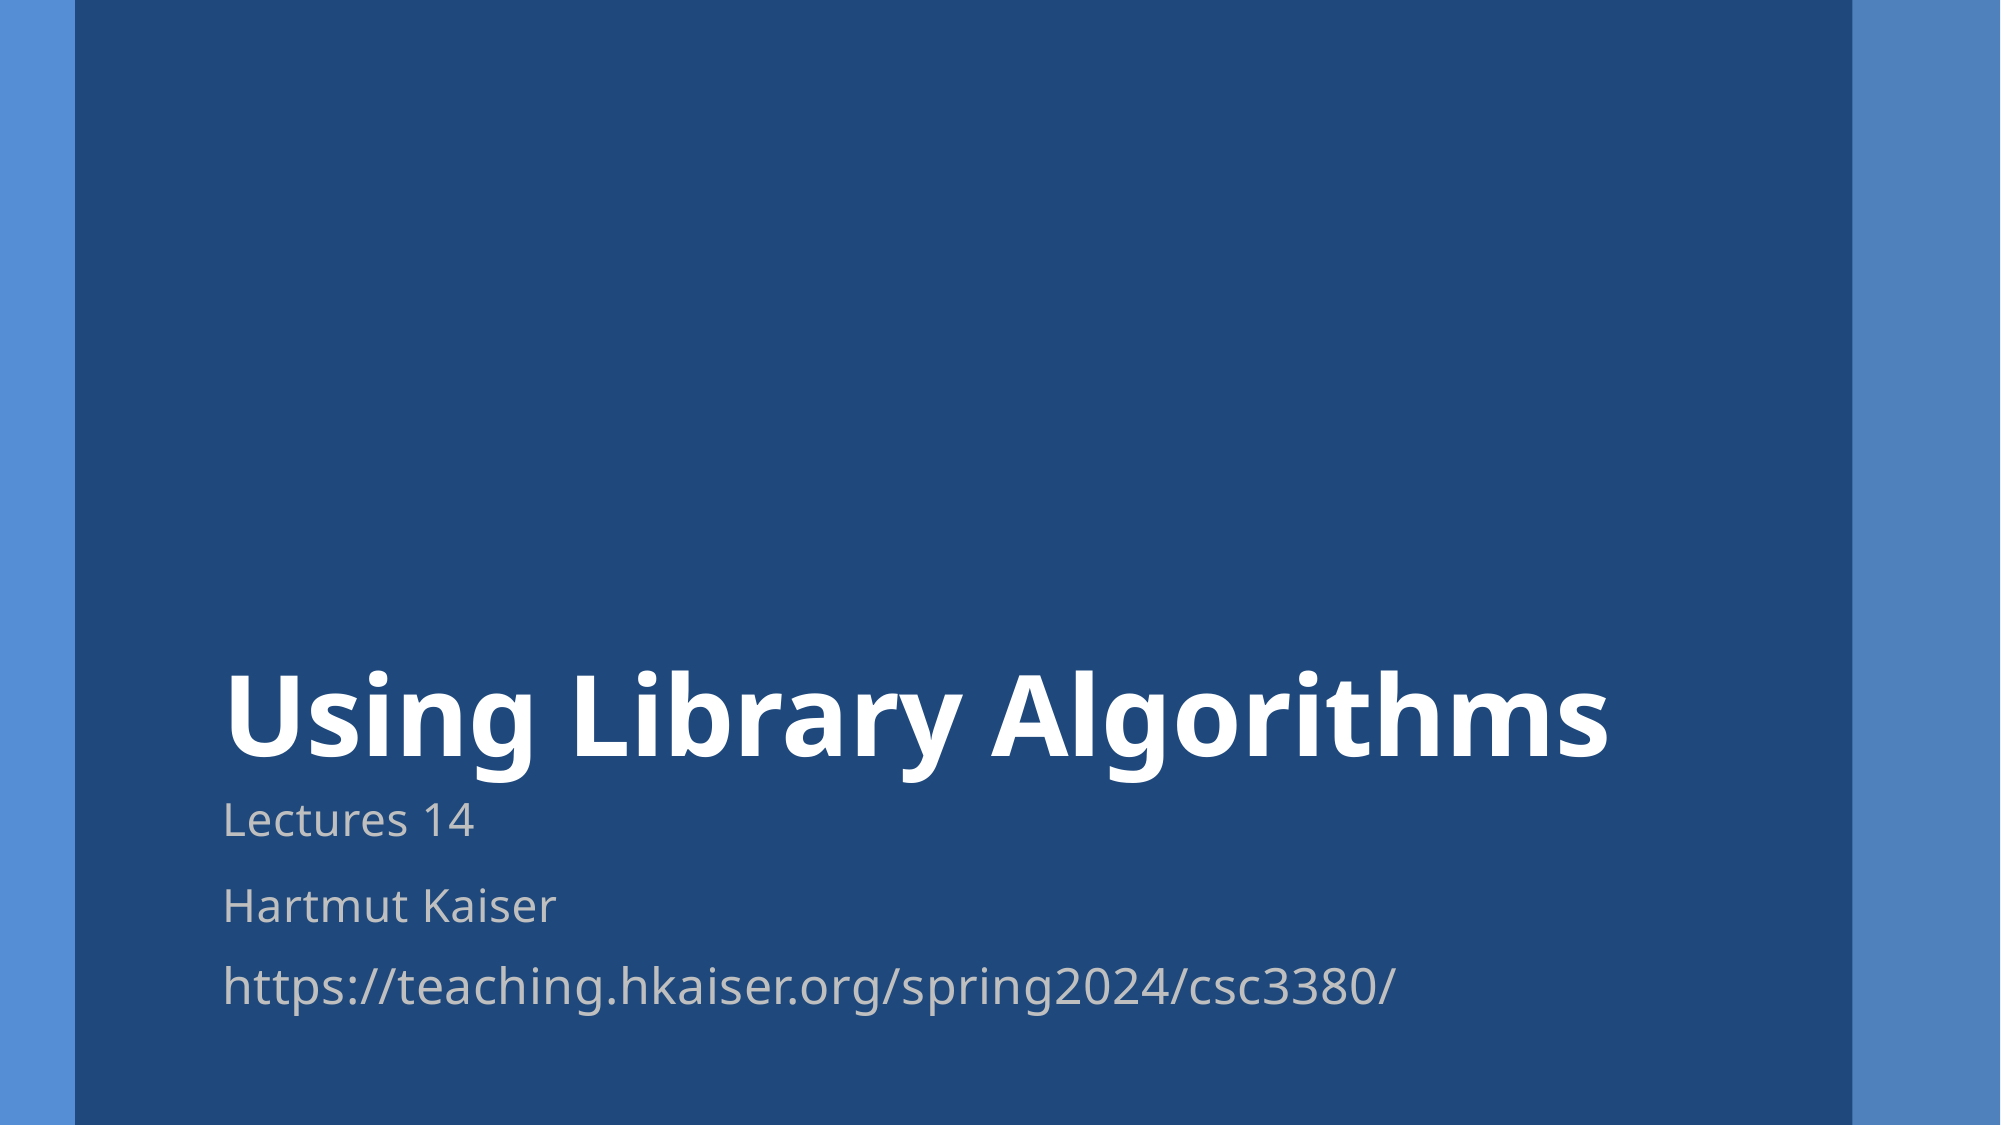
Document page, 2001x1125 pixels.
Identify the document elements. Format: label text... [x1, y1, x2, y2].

title Using Library Algorithms [206, 124, 1752, 787]
subtitle Lectures 14 Hartmut Kaiser https://teaching.hkaiser.org/spring2024/csc3380/ [206, 787, 1752, 1065]
